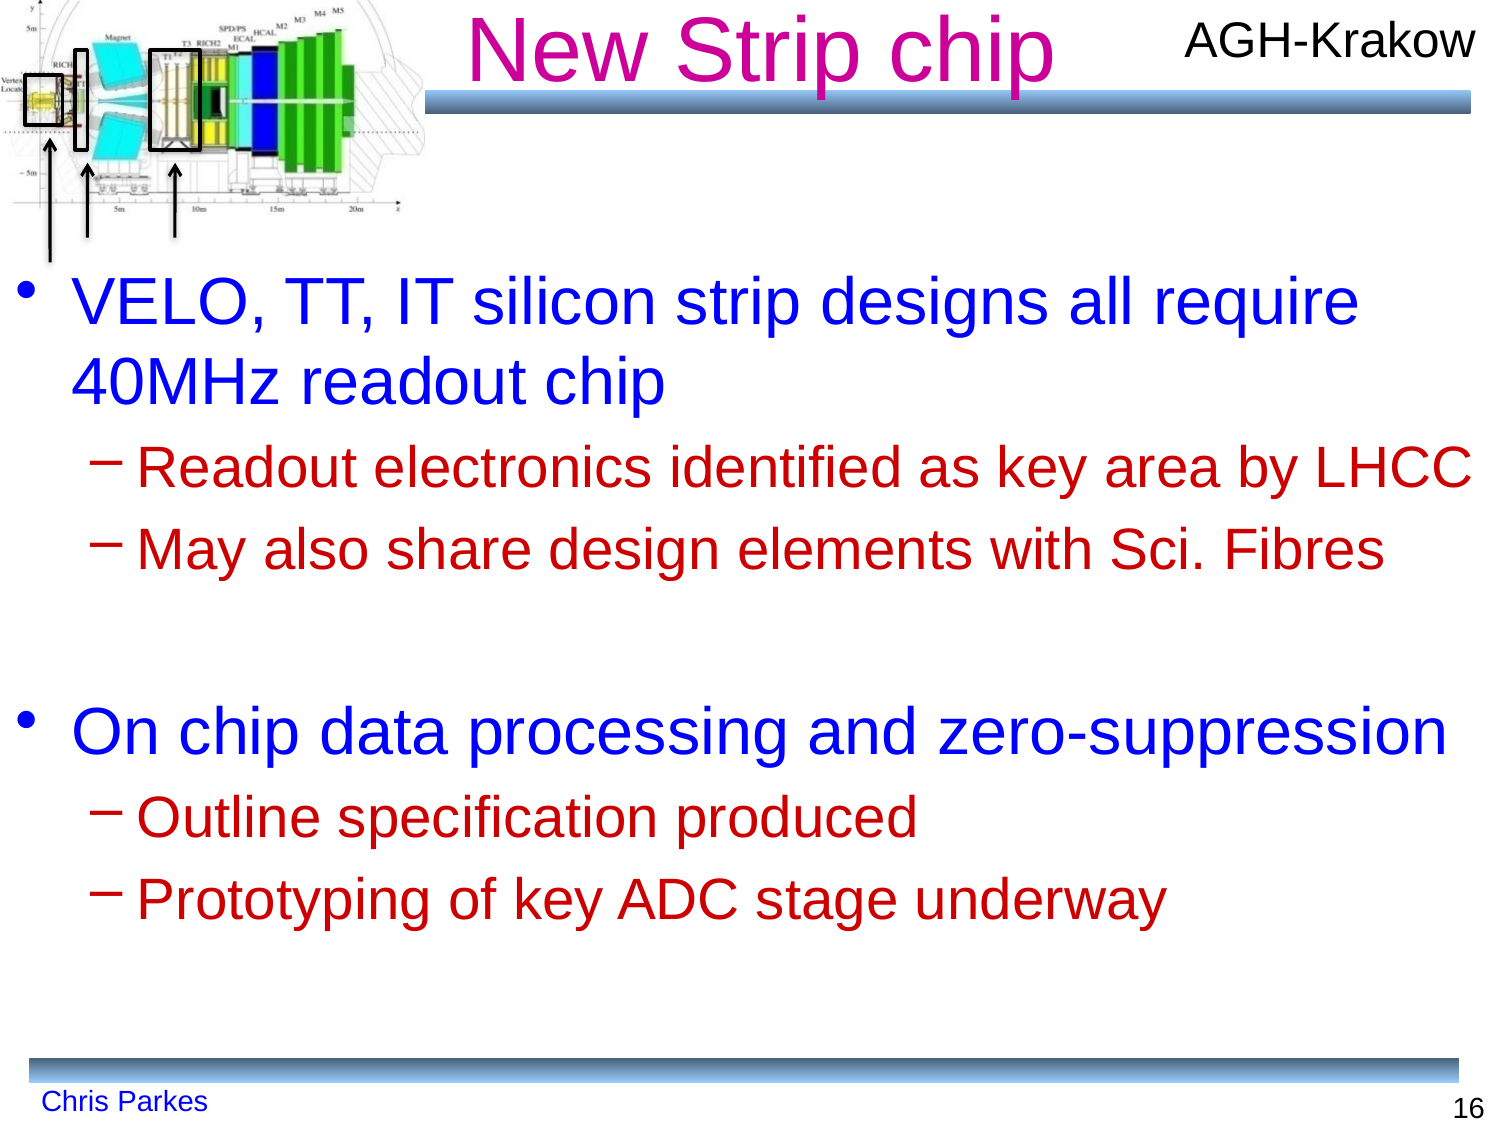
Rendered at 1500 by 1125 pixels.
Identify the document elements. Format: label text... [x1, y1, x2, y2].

picture [1, 0, 426, 215]
text_box AGH-Krakow [1169, 0, 1491, 75]
list VELO, TT, IT silicon strip designs all require 40MHz readout chip Readout electronics identified as key area by LHCC May also share design elements with Sci. Fibres On chip data processing and zero-suppression Outline specification produced Prototyping of key ADC stage underway [0, 250, 1500, 1125]
footer Chris Parkes [0, 1074, 251, 1125]
title New Strip chip [426, 0, 1400, 91]
slide_number 16 [1316, 1082, 1500, 1125]
